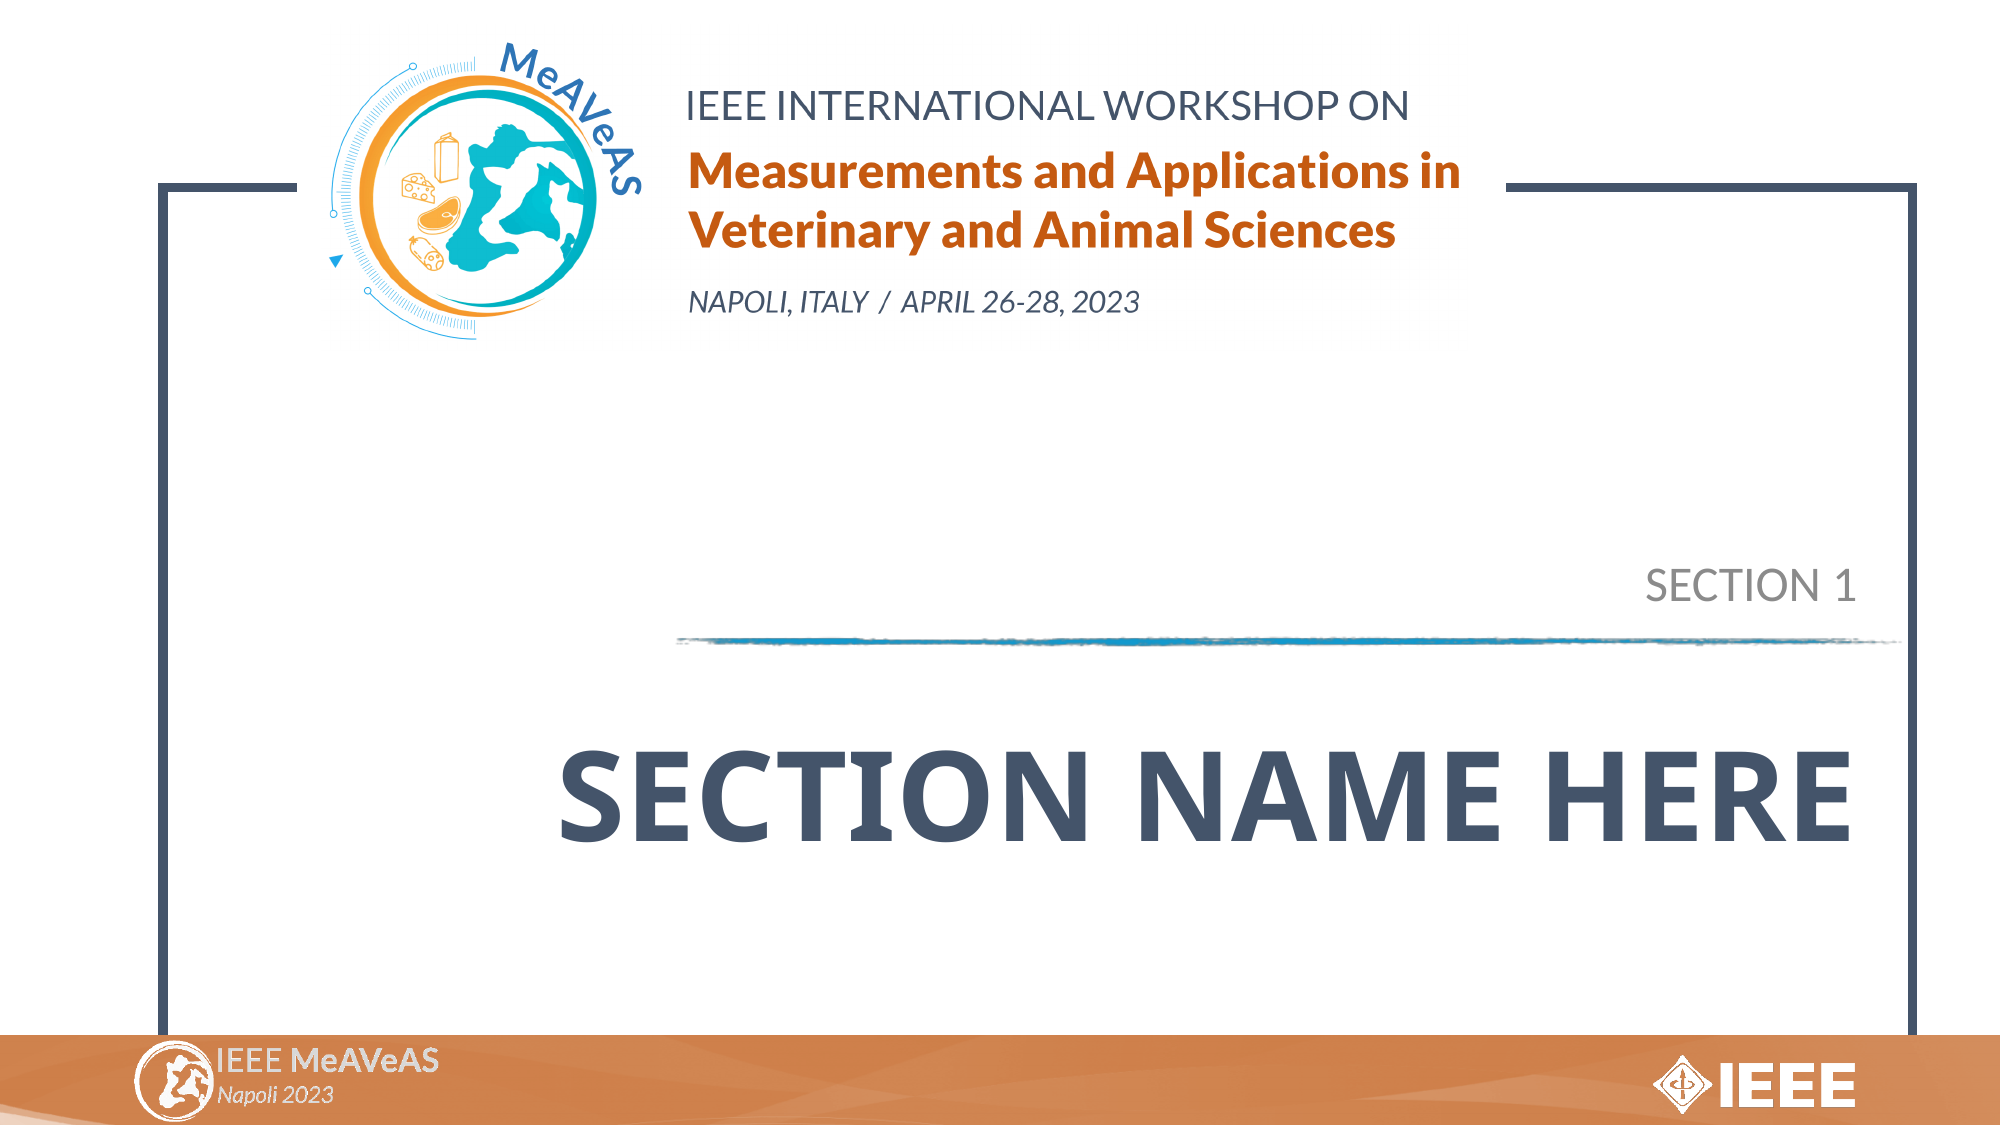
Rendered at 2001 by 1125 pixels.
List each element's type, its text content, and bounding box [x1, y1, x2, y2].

picture [663, 623, 1916, 658]
picture [321, 24, 1468, 351]
list SECTION 1 [220, 533, 1873, 638]
title SECTION NAME HERE [220, 647, 1873, 955]
